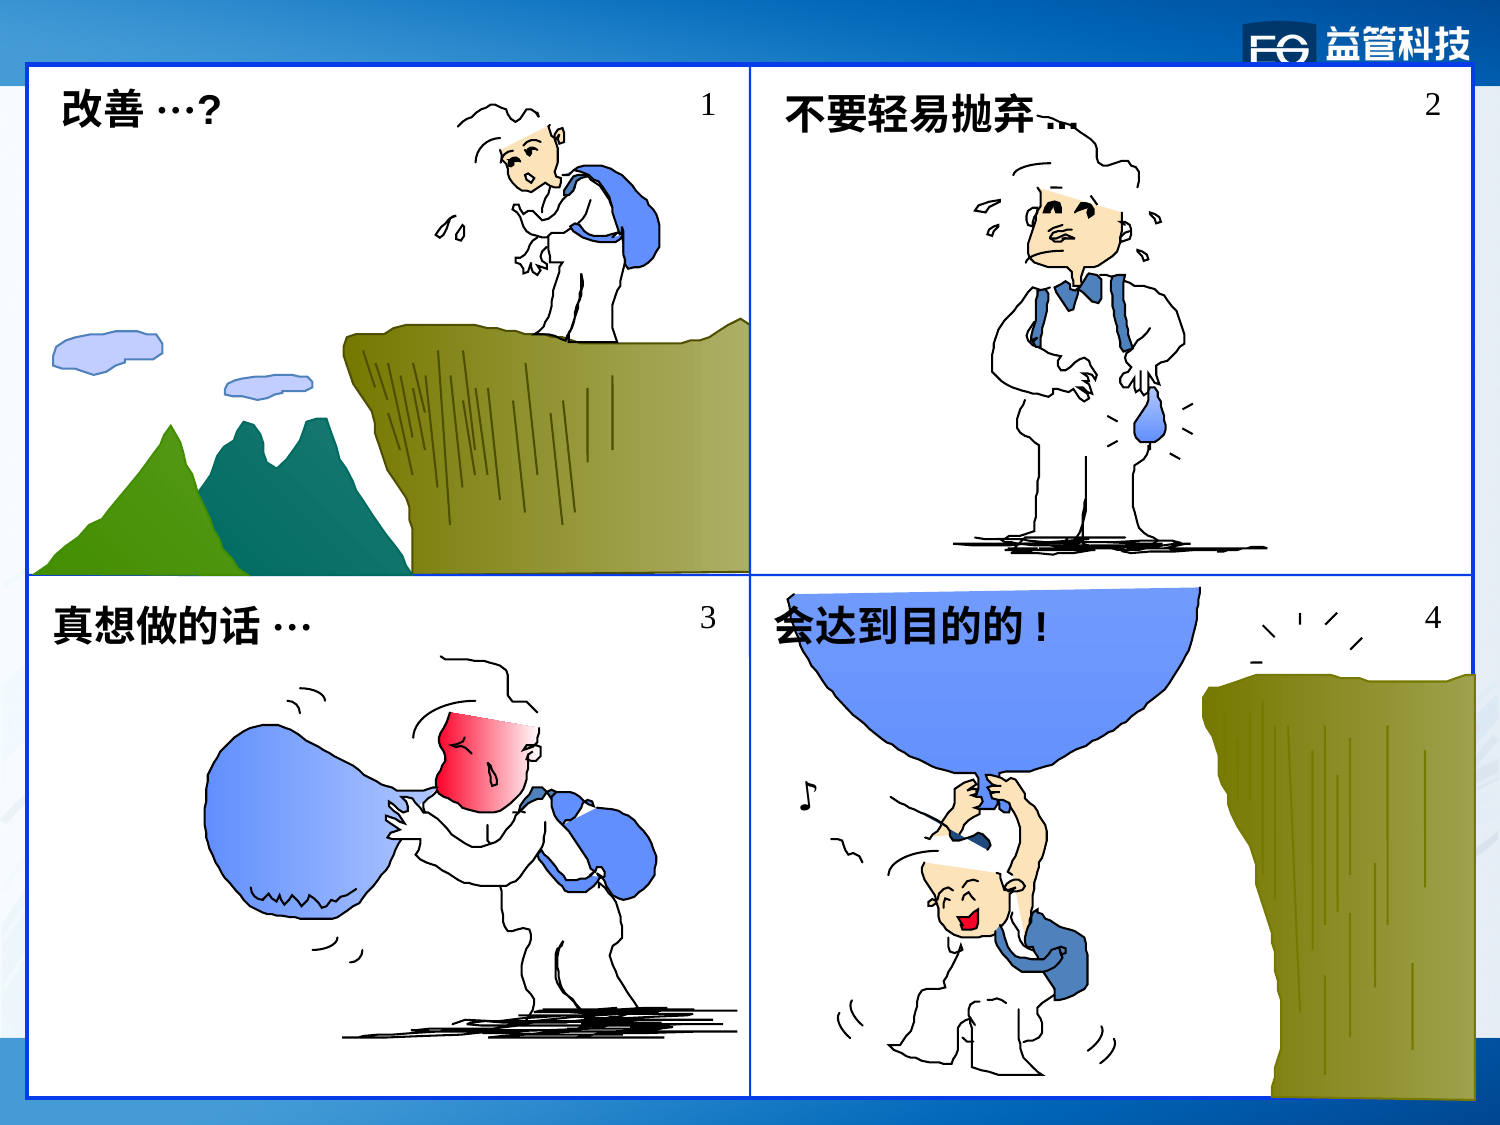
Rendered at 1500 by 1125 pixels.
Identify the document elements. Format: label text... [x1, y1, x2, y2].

text_box 1 [684, 74, 732, 130]
text_box [435, 215, 457, 238]
text_box [1134, 387, 1166, 443]
text_box [1028, 187, 1122, 286]
text_box 2 [1409, 74, 1457, 130]
text_box [1049, 234, 1075, 239]
text_box [534, 175, 625, 343]
text_box [300, 688, 325, 701]
text_box [957, 909, 979, 930]
text_box [250, 887, 264, 900]
text_box [545, 1017, 588, 1021]
text_box [204, 725, 438, 919]
text_box [962, 879, 979, 888]
text_box [523, 140, 541, 149]
text_box [1054, 273, 1102, 311]
text_box [440, 656, 538, 713]
text_box [525, 173, 535, 183]
text_box [500, 150, 514, 164]
text_box [53, 331, 163, 375]
text_box [837, 1012, 859, 1039]
text_box [224, 374, 313, 400]
text_box [987, 224, 999, 236]
text_box [564, 174, 588, 196]
text_box [924, 825, 949, 839]
text_box [987, 998, 1007, 1004]
text_box [1080, 1026, 1103, 1051]
text_box 会达到目的的! [758, 592, 1064, 658]
text_box [890, 796, 991, 850]
text_box [501, 124, 565, 193]
text_box [487, 762, 497, 786]
text_box [1043, 201, 1061, 213]
text_box [974, 199, 1000, 213]
text_box 4 [1409, 587, 1457, 643]
text_box [343, 318, 750, 574]
text_box [457, 104, 539, 127]
text_box [508, 157, 521, 167]
text_box [992, 287, 1097, 402]
text_box [451, 739, 472, 754]
text_box [1025, 250, 1064, 264]
text_box [385, 796, 546, 886]
text_box [500, 882, 638, 1015]
text_box [888, 850, 939, 876]
text_box [27, 64, 750, 574]
text_box [413, 700, 476, 739]
text_box [807, 587, 1200, 813]
text_box [962, 892, 975, 901]
text_box 3 [684, 587, 732, 643]
text_box [921, 862, 1025, 938]
text_box [1050, 229, 1072, 237]
text_box [751, 64, 1473, 1098]
text_box [953, 537, 1268, 555]
text_box [985, 774, 1047, 938]
text_box [287, 700, 300, 714]
text_box [962, 1037, 974, 1042]
text_box [943, 898, 950, 908]
text_box [1137, 249, 1149, 261]
text_box [1110, 275, 1133, 352]
text_box [1120, 280, 1185, 396]
text_box [512, 187, 577, 238]
text_box [1031, 289, 1049, 347]
text_box [34, 425, 248, 575]
text_box [1025, 909, 1088, 1000]
text_box [312, 937, 338, 950]
text_box [1100, 274, 1112, 286]
text_box [27, 575, 750, 1098]
text_box [889, 950, 1043, 1075]
text_box [198, 418, 413, 575]
text_box [342, 1007, 738, 1038]
text_box [1120, 221, 1132, 243]
text_box [537, 849, 601, 887]
text_box [1010, 912, 1038, 959]
text_box 真想做的话··· [37, 592, 329, 658]
text_box [349, 949, 363, 963]
text_box [942, 779, 983, 834]
text_box [551, 792, 657, 900]
text_box [995, 924, 1066, 972]
text_box 不要轻易抛弃... [769, 79, 1095, 146]
text_box [1017, 970, 1054, 1043]
text_box [524, 147, 538, 156]
picture [0, 0, 1500, 1125]
text_box [1013, 163, 1051, 176]
text_box [262, 889, 357, 908]
text_box [1079, 143, 1139, 188]
text_box [515, 237, 547, 275]
text_box [562, 165, 660, 269]
text_box [475, 138, 501, 163]
text_box [1092, 1038, 1115, 1064]
text_box [1149, 212, 1161, 224]
text_box [570, 223, 624, 243]
text_box [831, 839, 863, 863]
text_box 改善···? [46, 75, 238, 141]
text_box [850, 1000, 872, 1026]
text_box [456, 224, 465, 241]
text_box [1074, 203, 1094, 218]
text_box [1203, 675, 1475, 1100]
text_box [423, 790, 438, 813]
text_box ♪ [776, 759, 840, 831]
text_box [1026, 207, 1038, 227]
text_box [435, 716, 541, 813]
text_box [1007, 399, 1158, 542]
text_box [948, 937, 963, 954]
text_box [937, 887, 954, 900]
text_box [968, 1001, 980, 1025]
